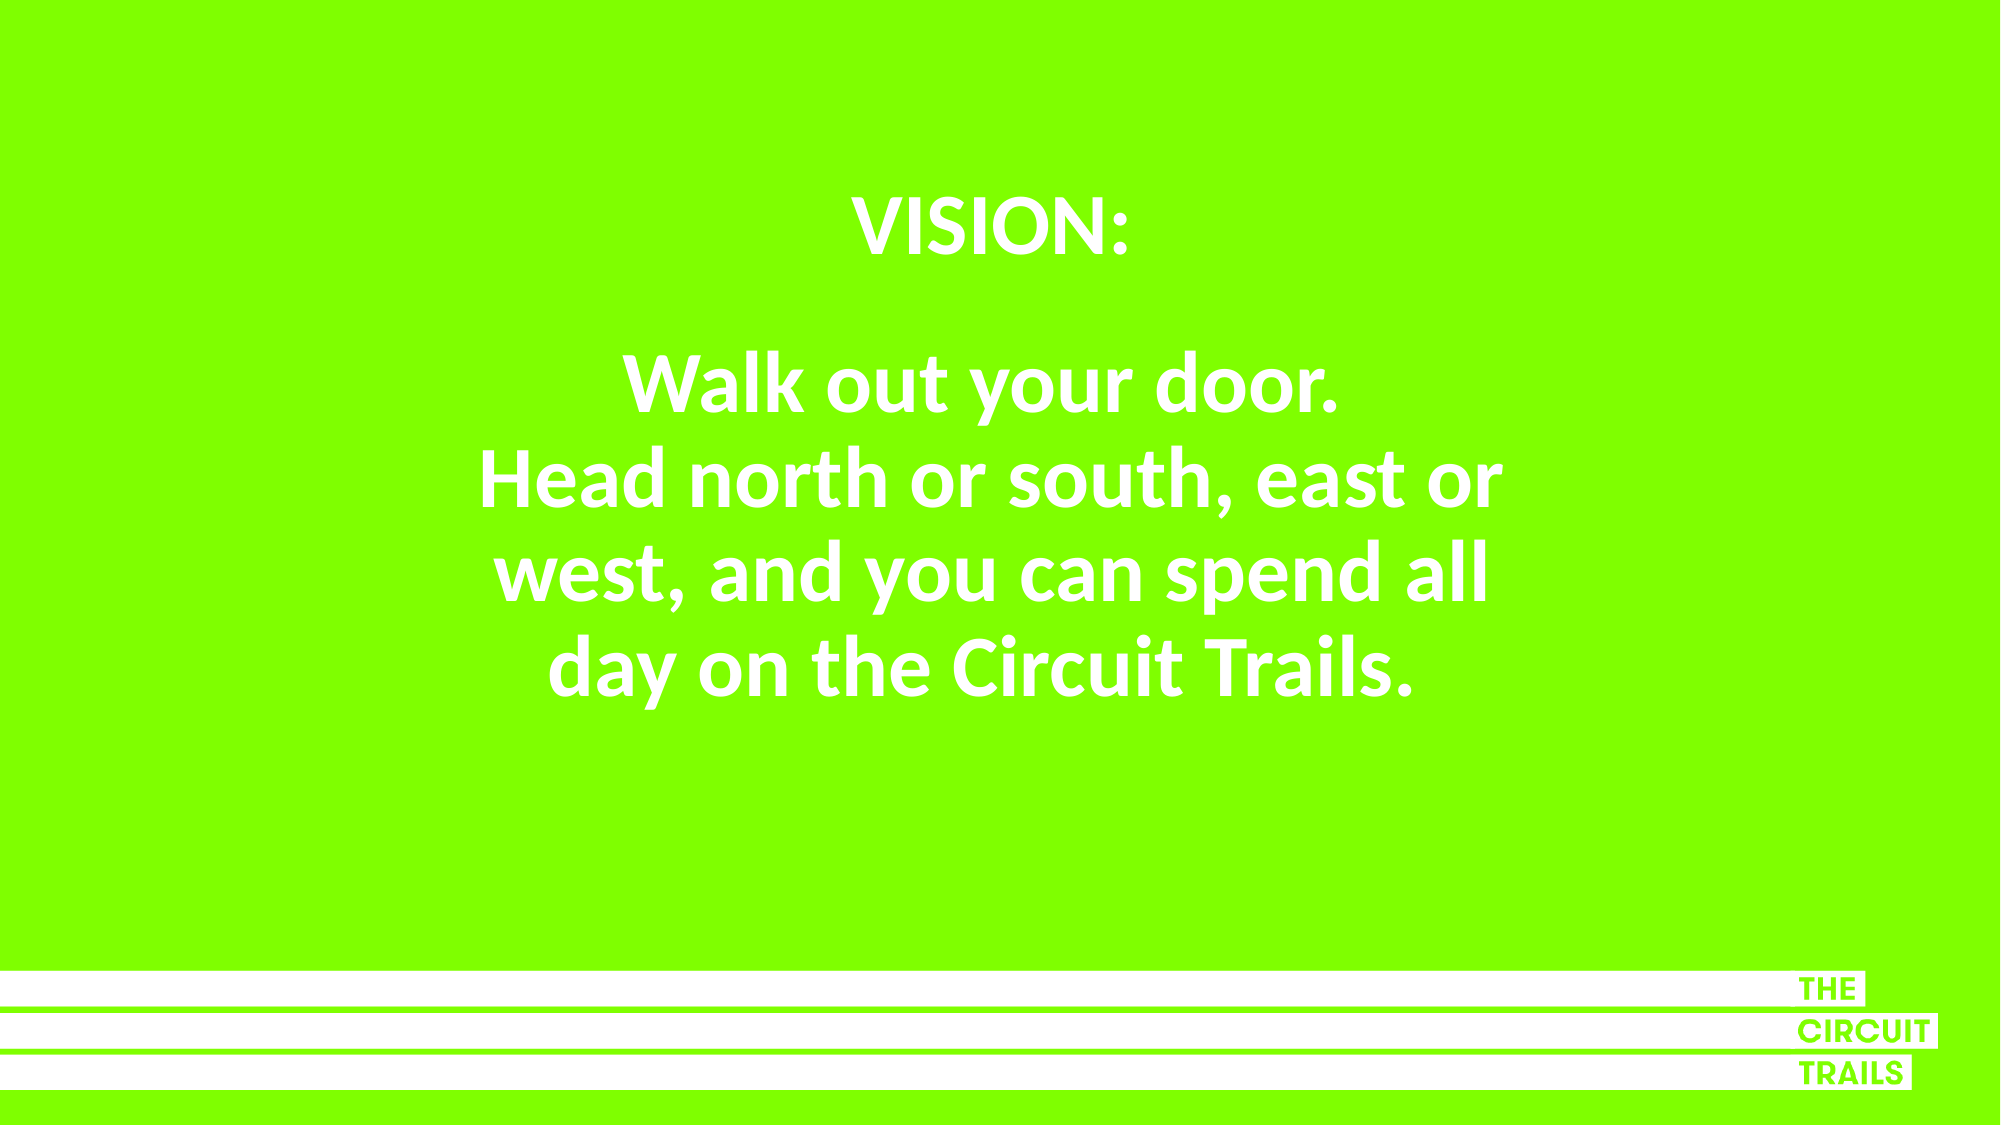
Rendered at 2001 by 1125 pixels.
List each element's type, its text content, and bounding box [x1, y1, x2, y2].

list VISION: Walk out your door. Head north or south, east or west, and you can spend all day on the Circuit Trails. [411, 171, 1574, 934]
picture [0, 0, 2001, 1125]
